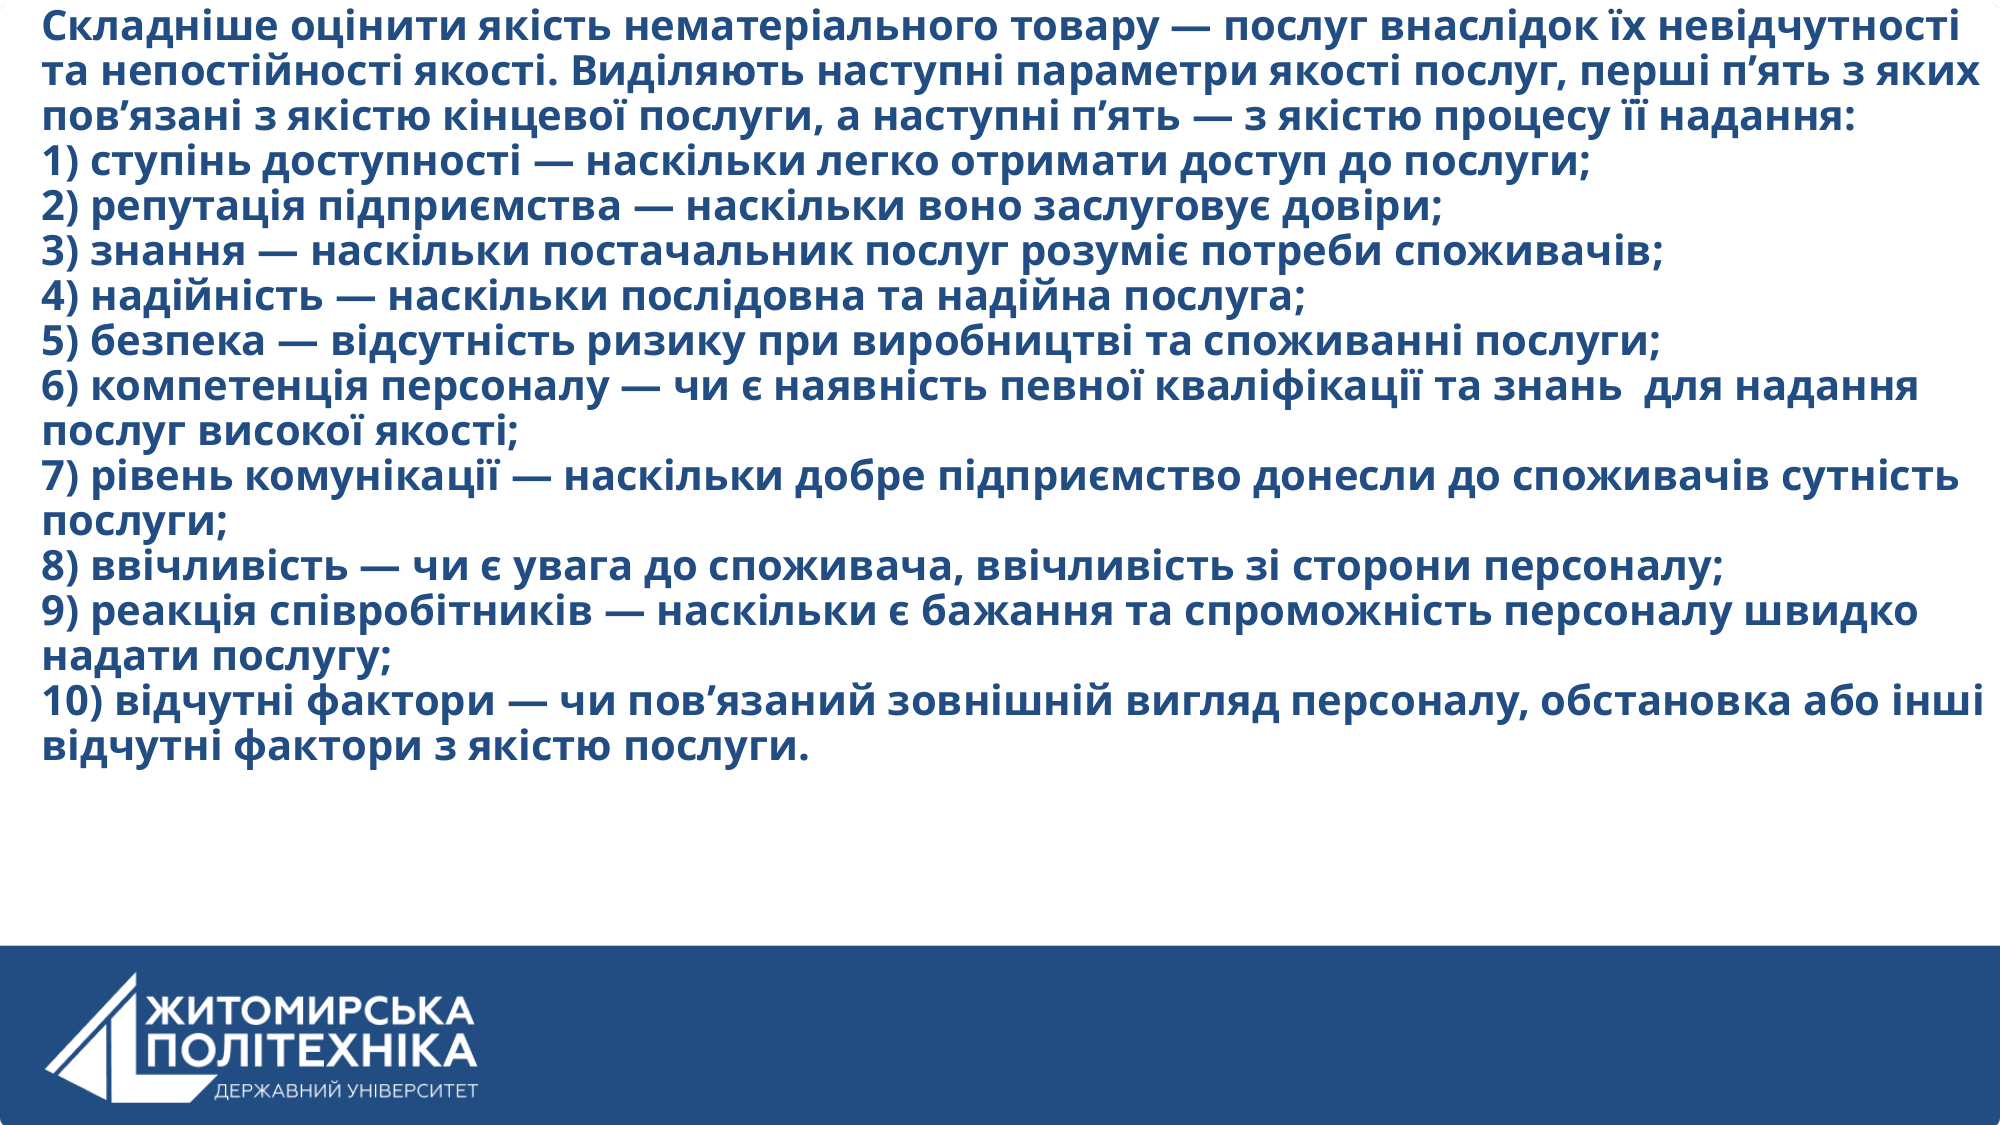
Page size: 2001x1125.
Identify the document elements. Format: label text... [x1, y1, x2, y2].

picture [0, 3, 2000, 1125]
list Складніше оцінити якість нематеріального товару — послуг внаслідок їх невідчутності та непостійності якості. Виділяють наступні параметри якості послуг, перші п’ять з яких пов’язані з якістю кінцевої послуги, а наступні п’ять — з якістю процесу її надання: 1) ступінь доступності — наскільки легко отримати доступ до послуги; 2) репутація підприємства — наскільки воно заслуговує довіри; 3) знання — наскільки постачальник послуг розуміє потреби споживачів; 4) надійність — наскільки послідовна та надійна послуга; 5) безпека — відсутність ризику при виробництві та споживанні послуги; 6) компетенція персоналу — чи є наявність певної кваліфікації та знань для надання послуг високої якості; 7) рівень комунікації — наскільки добре підприємство донесли до споживачів сутність послуги; 8) ввічливість — чи є увага до споживача, ввічливість зі сторони персоналу; 9) реакція співробітників — наскільки є бажання та спроможність персоналу швидко надати послугу; 10) відчутні фактори — чи пов’язаний зовнішній вигляд персоналу, обстановка або інші відчутні фактори з якістю послуги. [26, 0, 2000, 905]
